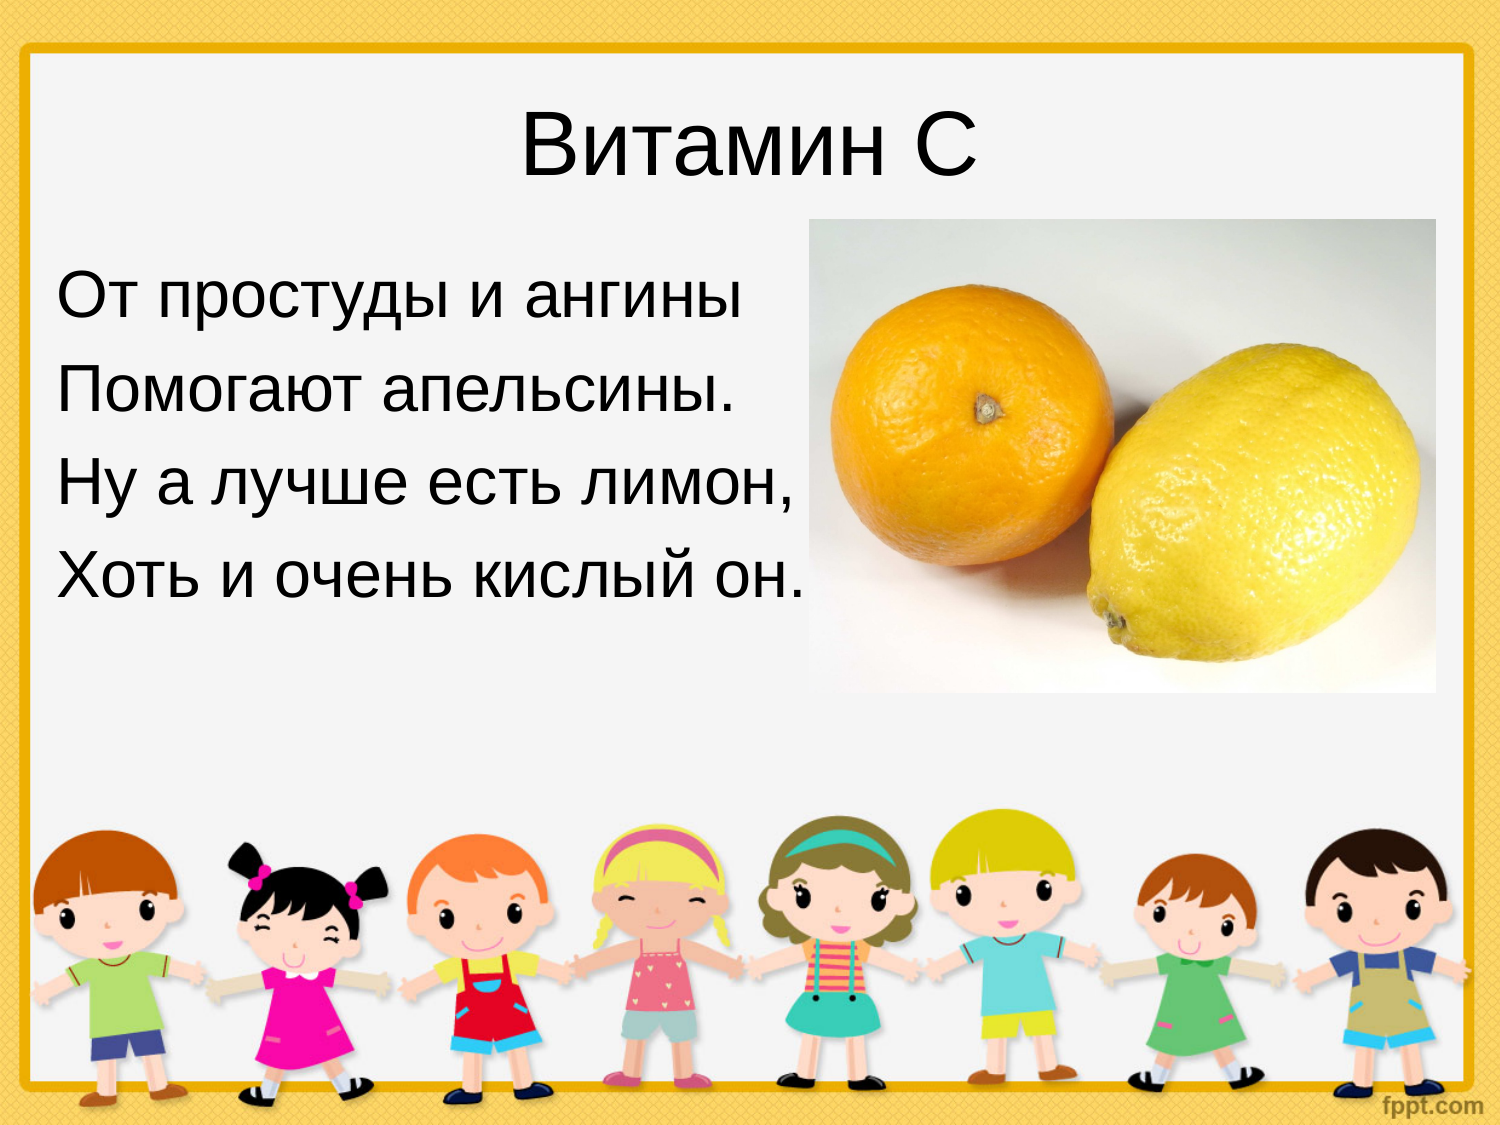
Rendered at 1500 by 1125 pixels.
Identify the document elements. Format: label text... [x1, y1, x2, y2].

picture [0, 0, 1500, 1125]
list От простуды и ангины Помогают апельсины. Ну а лучше есть лимон, Хоть и очень кислый он. [41, 243, 833, 999]
title Витамин С [74, 44, 1426, 233]
